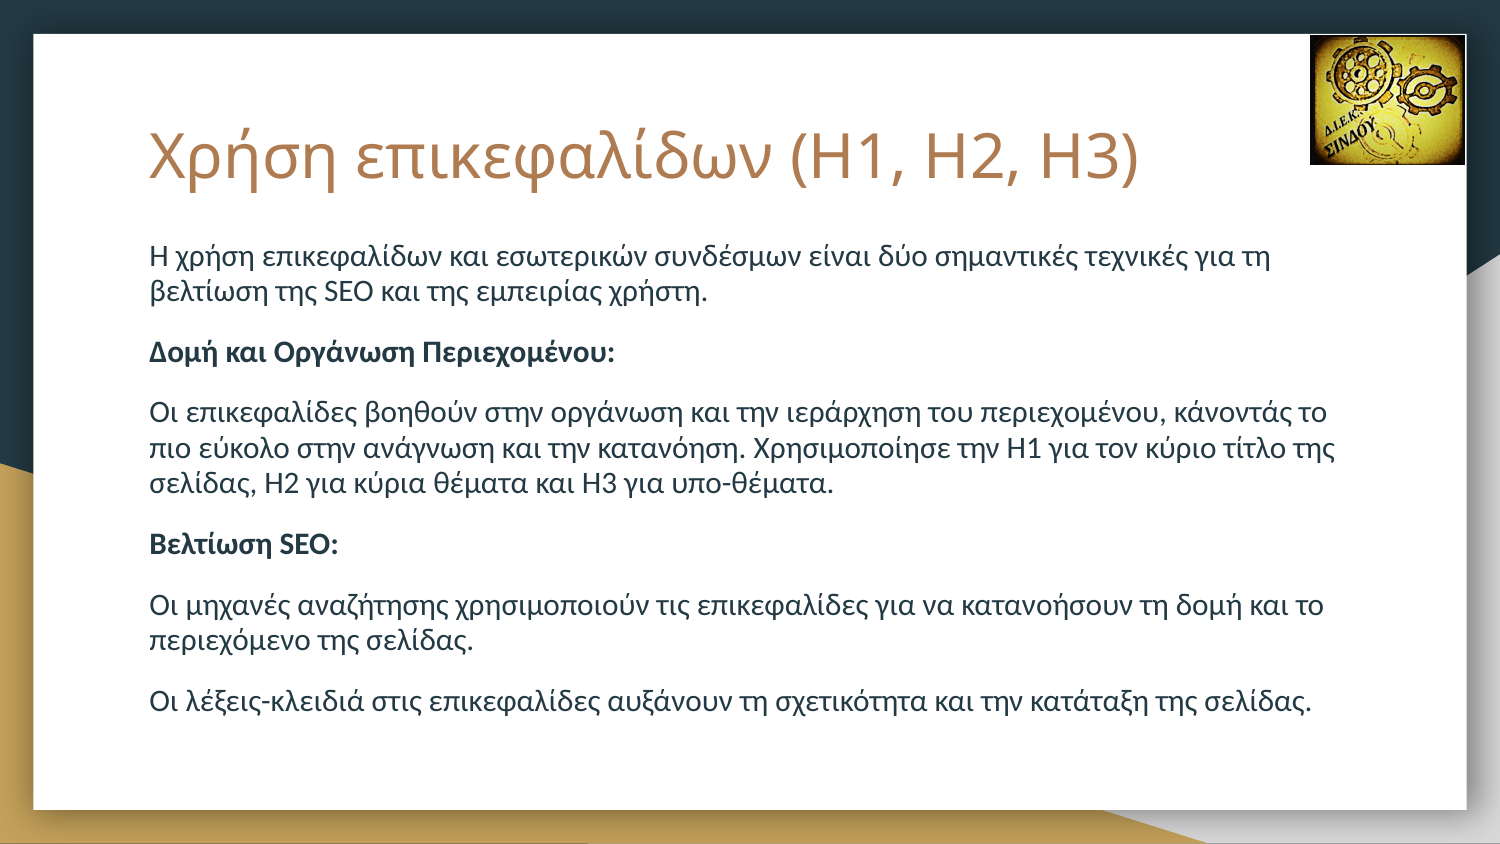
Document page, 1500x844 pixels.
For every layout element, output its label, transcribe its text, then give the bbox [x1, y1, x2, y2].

list Η χρήση επικεφαλίδων και εσωτερικών συνδέσμων είναι δύο σημαντικές τεχνικές για τη βελτίωση της SEO και της εμπειρίας χρήστη. Δομή και Οργάνωση Περιεχομένου: Οι επικεφαλίδες βοηθούν στην οργάνωση και την ιεράρχηση του περιεχομένου, κάνοντάς το πιο εύκολο στην ανάγνωση και την κατανόηση. Χρησιμοποίησε την H1 για τον κύριο τίτλο της σελίδας, H2 για κύρια θέματα και H3 για υπο-θέματα. Βελτίωση SEO: Οι μηχανές αναζήτησης χρησιμοποιούν τις επικεφαλίδες για να κατανοήσουν τη δομή και το περιεχόμενο της σελίδας. Οι λέξεις-κλειδιά στις επικεφαλίδες αυξάνουν τη σχετικότητα και την κατάταξη της σελίδας. [134, 222, 1366, 785]
title Χρήση επικεφαλίδων (H1, H2, H3) [134, 100, 1366, 222]
picture [1310, 35, 1466, 165]
